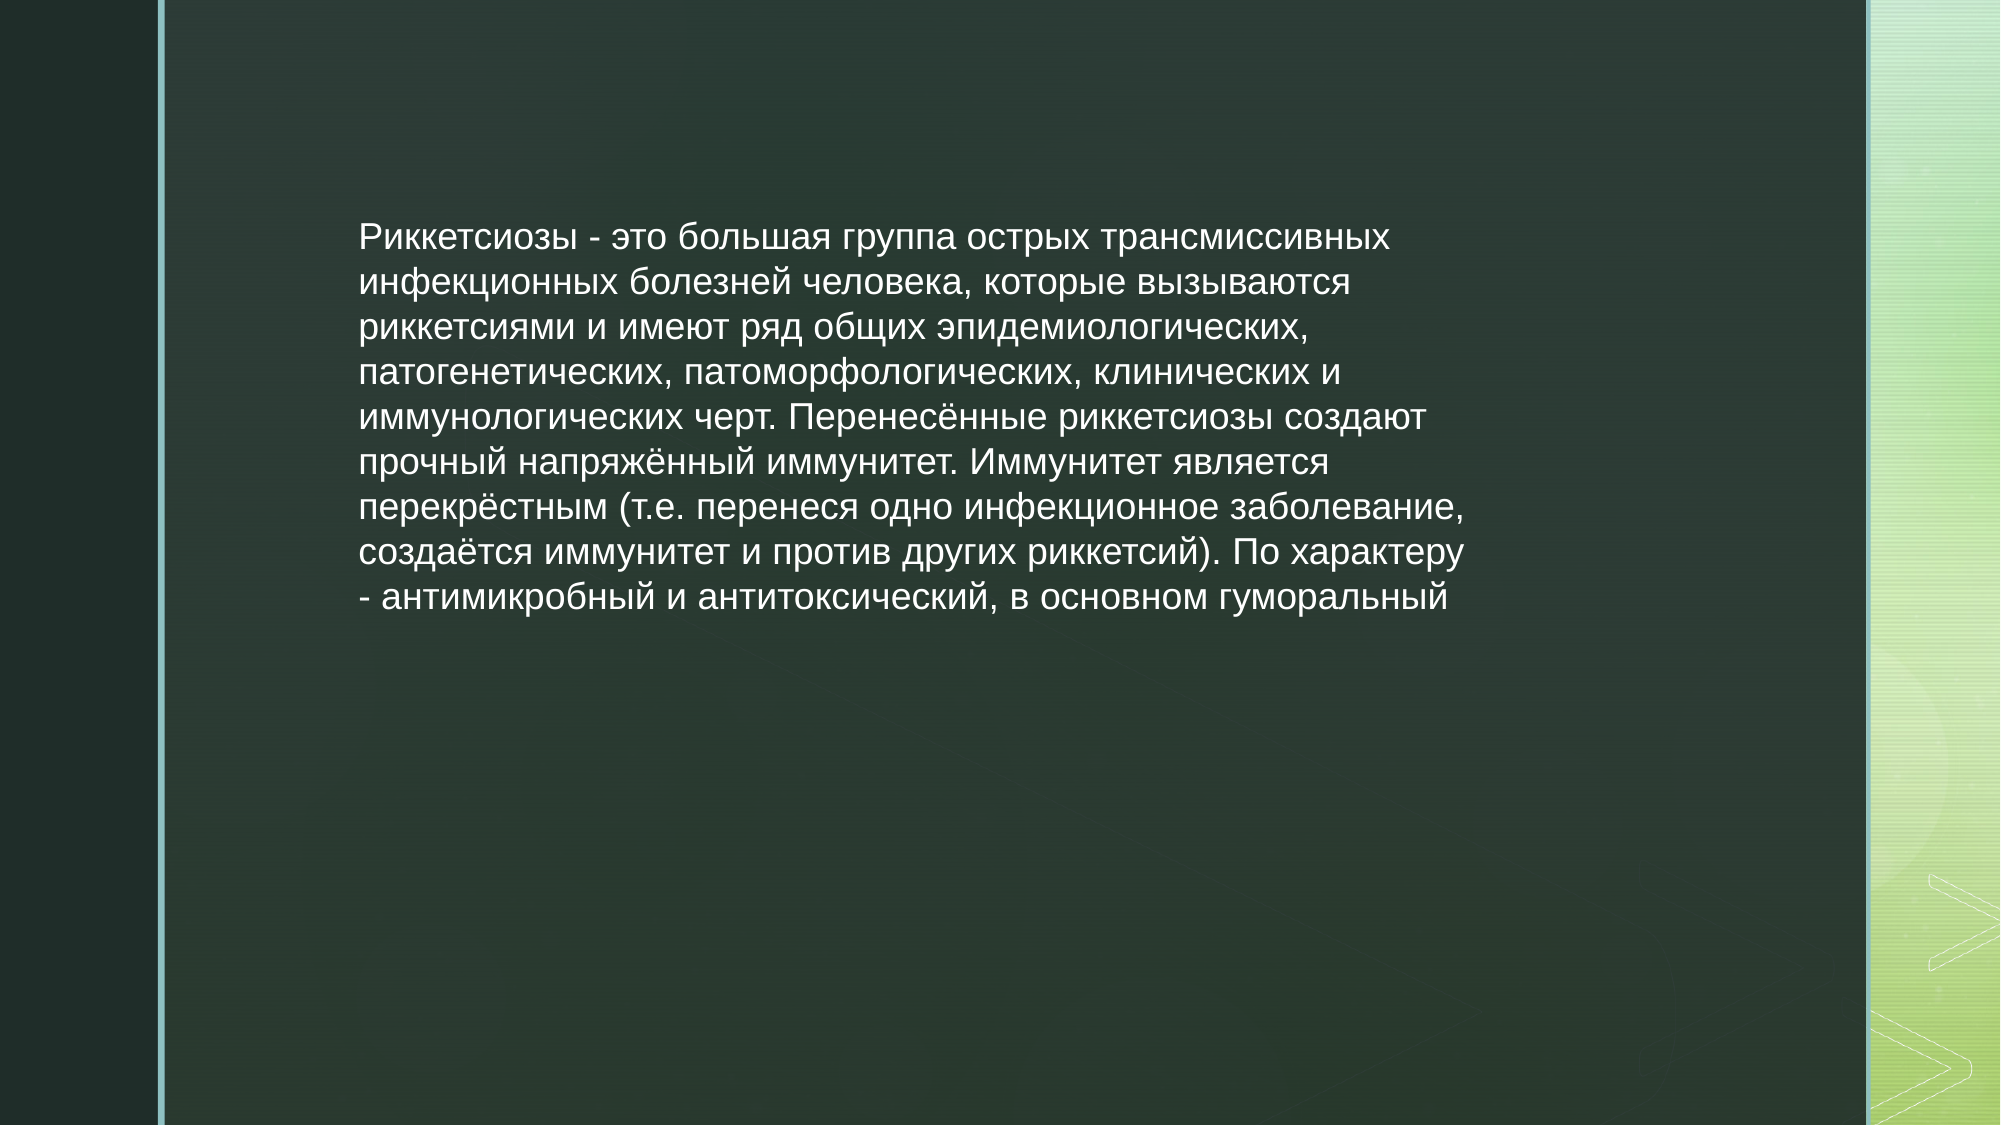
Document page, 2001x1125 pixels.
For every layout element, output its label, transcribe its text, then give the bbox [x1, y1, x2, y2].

picture [1871, 0, 2001, 1125]
text_box Риккетсиозы - это большая группа острых трансмиссивных инфекционных болезней человека, которые вызываются риккетсиями и имеют ряд общих эпидемиологических, патогенетических, патоморфологических, клинических и иммунологических черт. Перенесённые риккетсиозы создают прочный напряжённый иммунитет. Иммунитет является перекрёстным (т.е. перенеся одно инфекционное заболевание, создаётся иммунитет и против других риккетсий). По характеру - антимикробный и антитоксический, в основном гуморальный [343, 204, 1500, 625]
